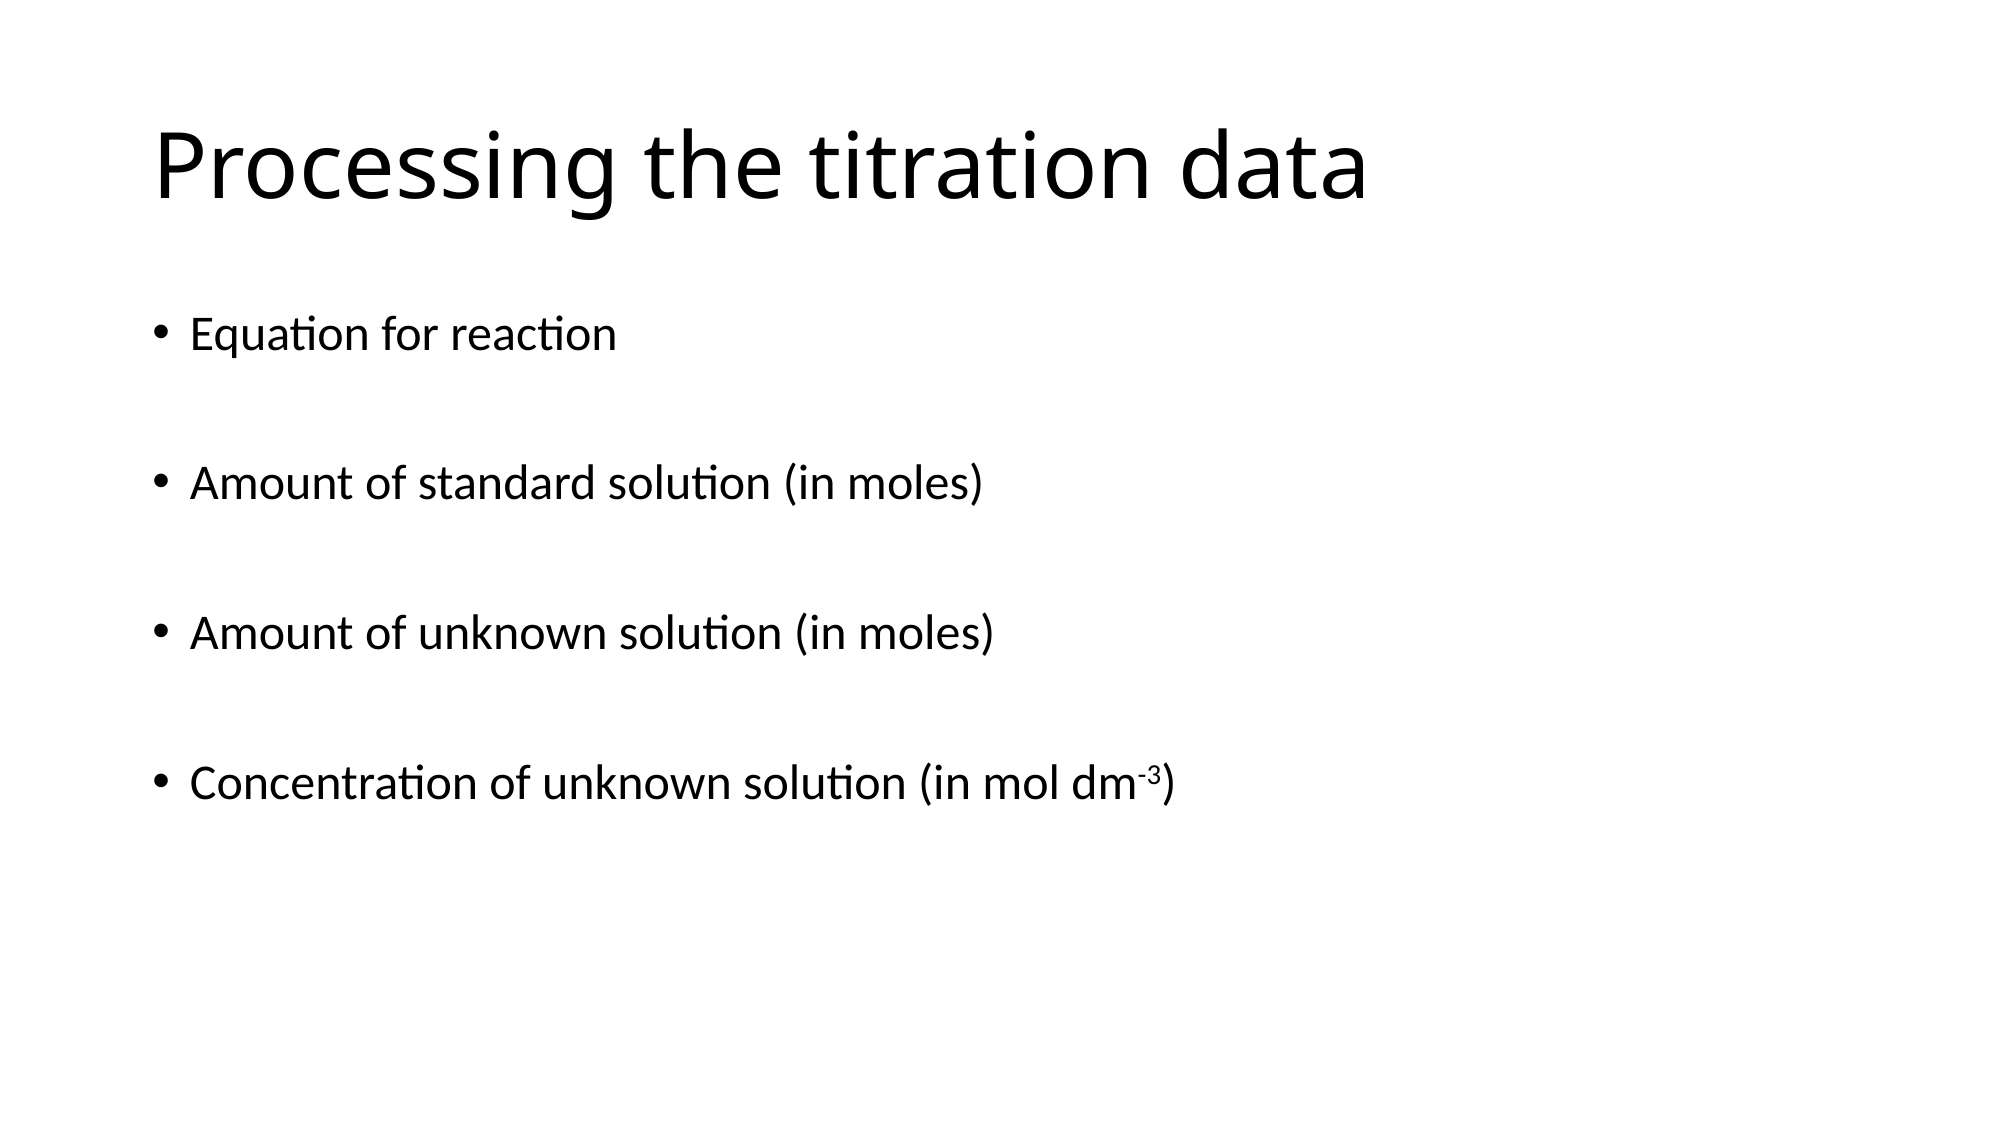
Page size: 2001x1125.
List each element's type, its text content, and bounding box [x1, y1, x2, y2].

title Processing the titration data [137, 59, 1863, 278]
list Equation for reaction Amount of standard solution (in moles) Amount of unknown solution (in moles) Concentration of unknown solution (in mol dm-3) [137, 299, 1863, 1014]
